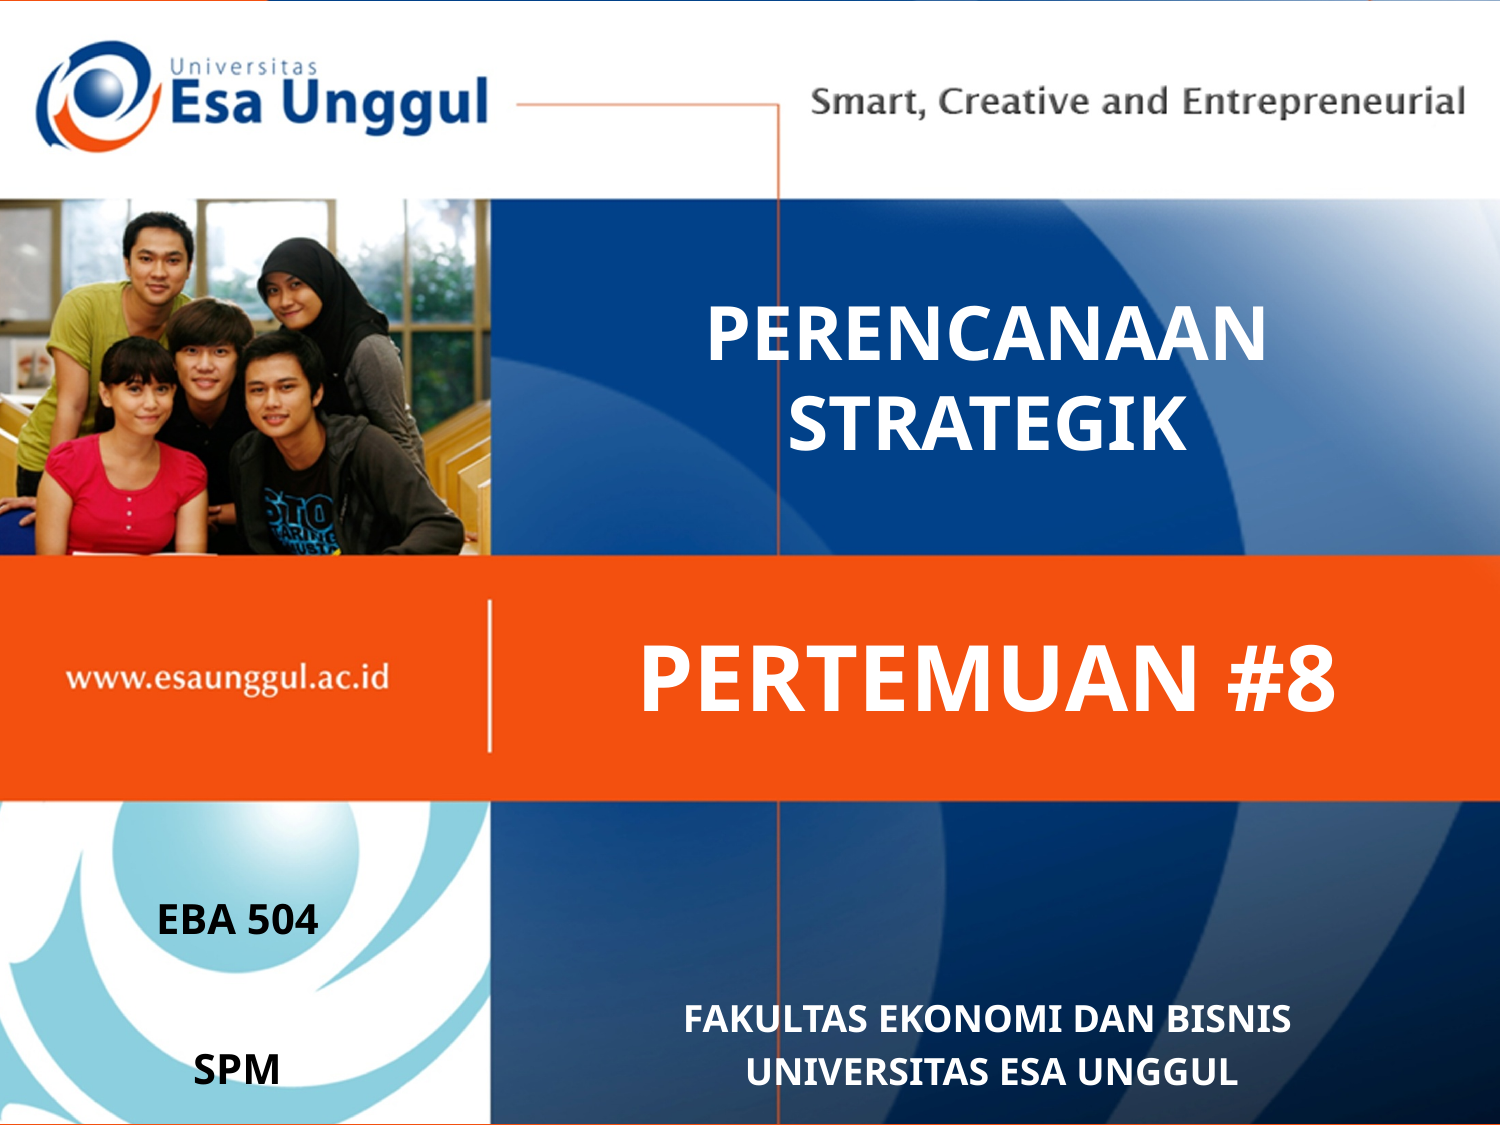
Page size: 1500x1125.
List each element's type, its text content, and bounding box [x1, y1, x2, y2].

text_box EBA 504 SPM [24, 822, 450, 1101]
title PERENCANAAN STRATEGIK [500, 200, 1475, 550]
text_box PERTEMUAN #8 [499, 562, 1475, 788]
subtitle FAKULTAS EKONOMI DAN BISNIS UNIVERSITAS ESA UNGGUL [500, 825, 1475, 1101]
picture [0, 0, 1500, 1125]
